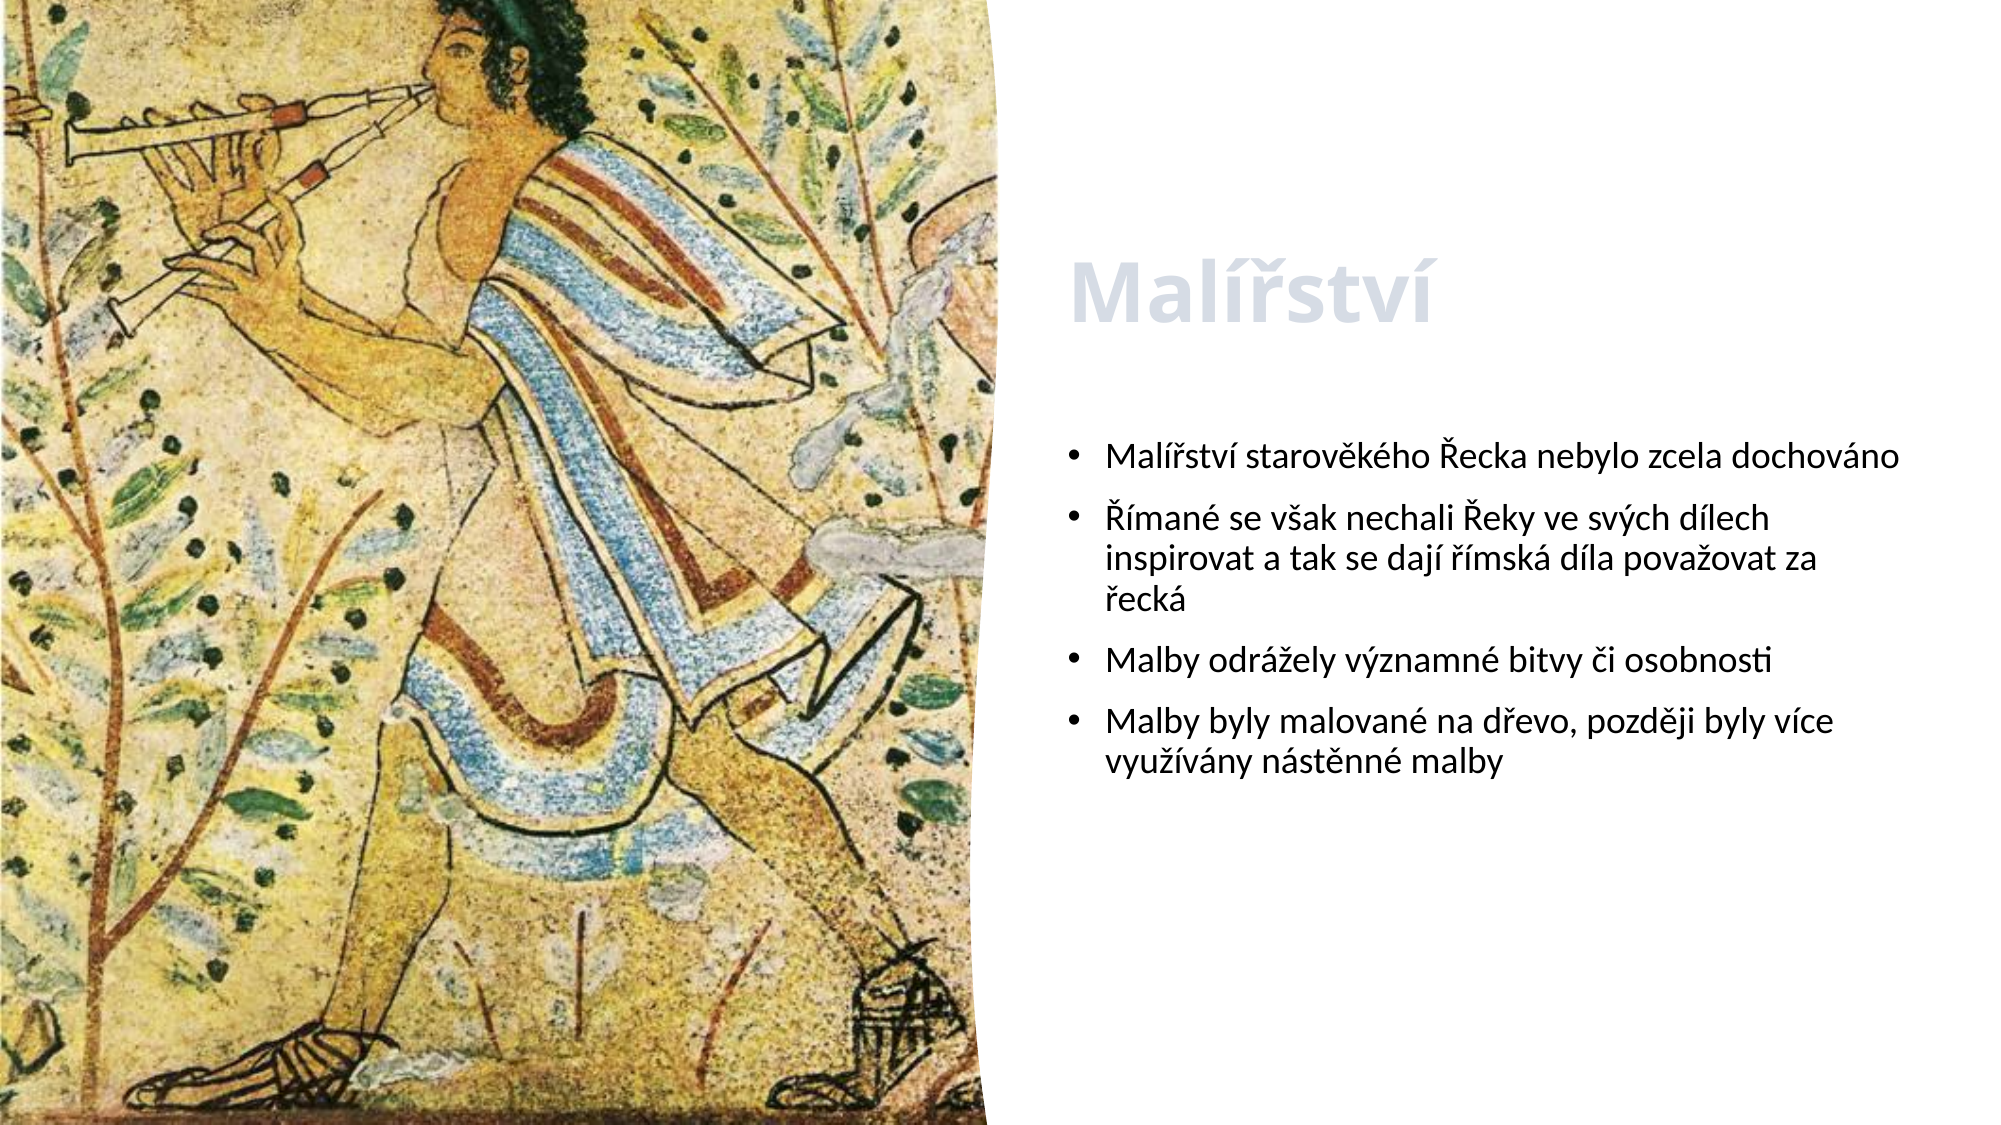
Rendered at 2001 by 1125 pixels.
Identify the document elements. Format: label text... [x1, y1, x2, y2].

picture [0, 0, 1000, 1125]
title Malířství [1052, 80, 1921, 348]
list Malířství starověkého Řecka nebylo zcela dochováno Římané se však nechali Řeky ve svých dílech inspirovat a tak se dají římská díla považovat za řecká Malby odrážely významné bitvy či osobnosti Malby byly malované na dřevo, později byly více využívány nástěnné malby [1052, 428, 1921, 1045]
